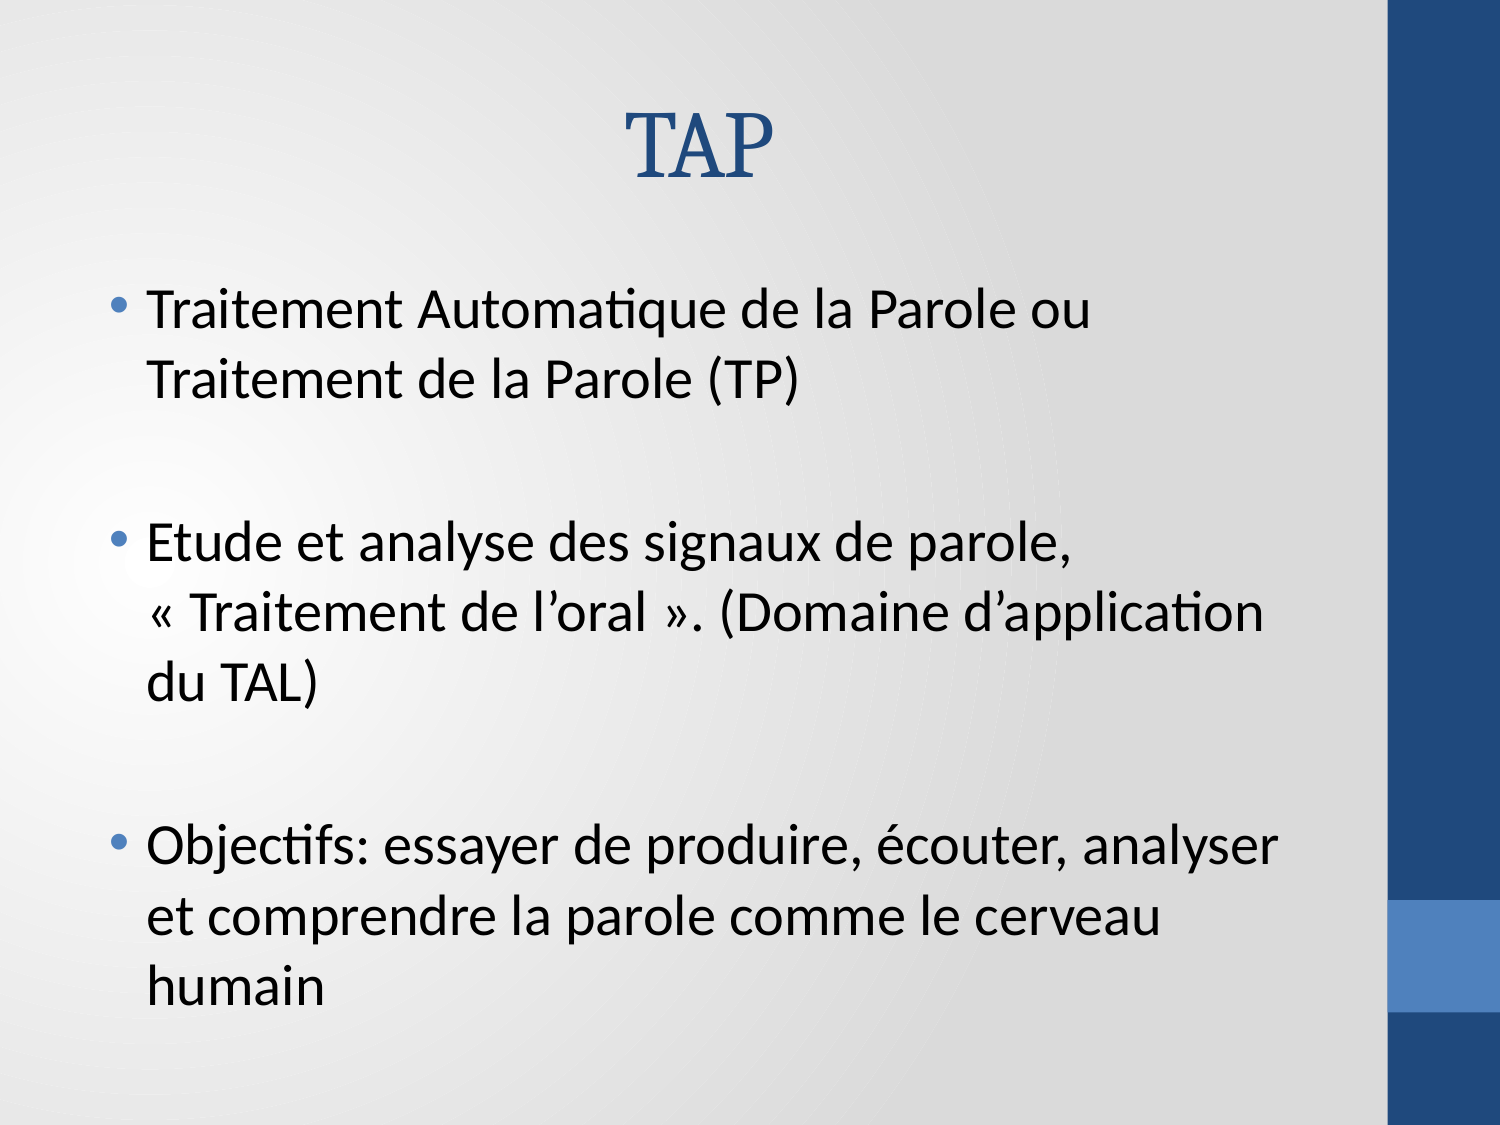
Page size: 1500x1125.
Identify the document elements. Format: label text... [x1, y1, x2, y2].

list Traitement Automatique de la Parole ou Traitement de la Parole (TP) Etude et analyse des signaux de parole, « Traitement de l’oral ». (Domaine d’application du TAL) Objectifs: essayer de produire, écouter, analyser et comprendre la parole comme le cerveau humain [75, 262, 1325, 1050]
title TAP [75, 45, 1325, 233]
